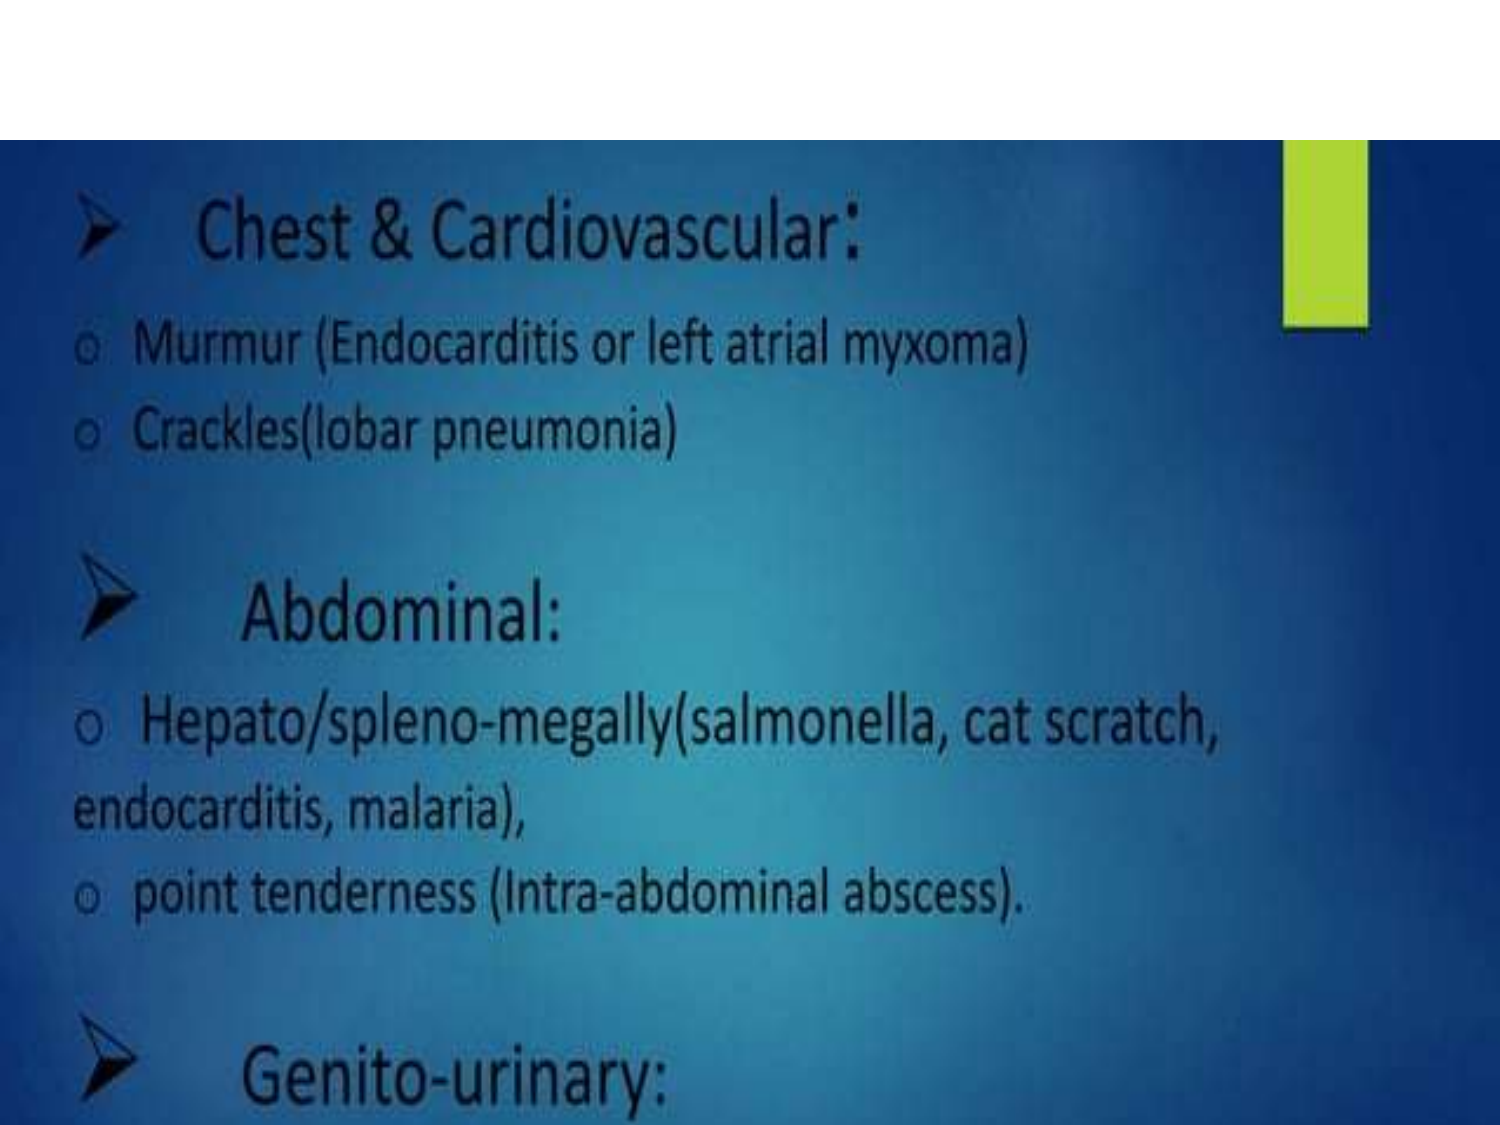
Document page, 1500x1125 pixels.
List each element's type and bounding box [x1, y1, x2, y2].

picture [0, 139, 1500, 1125]
